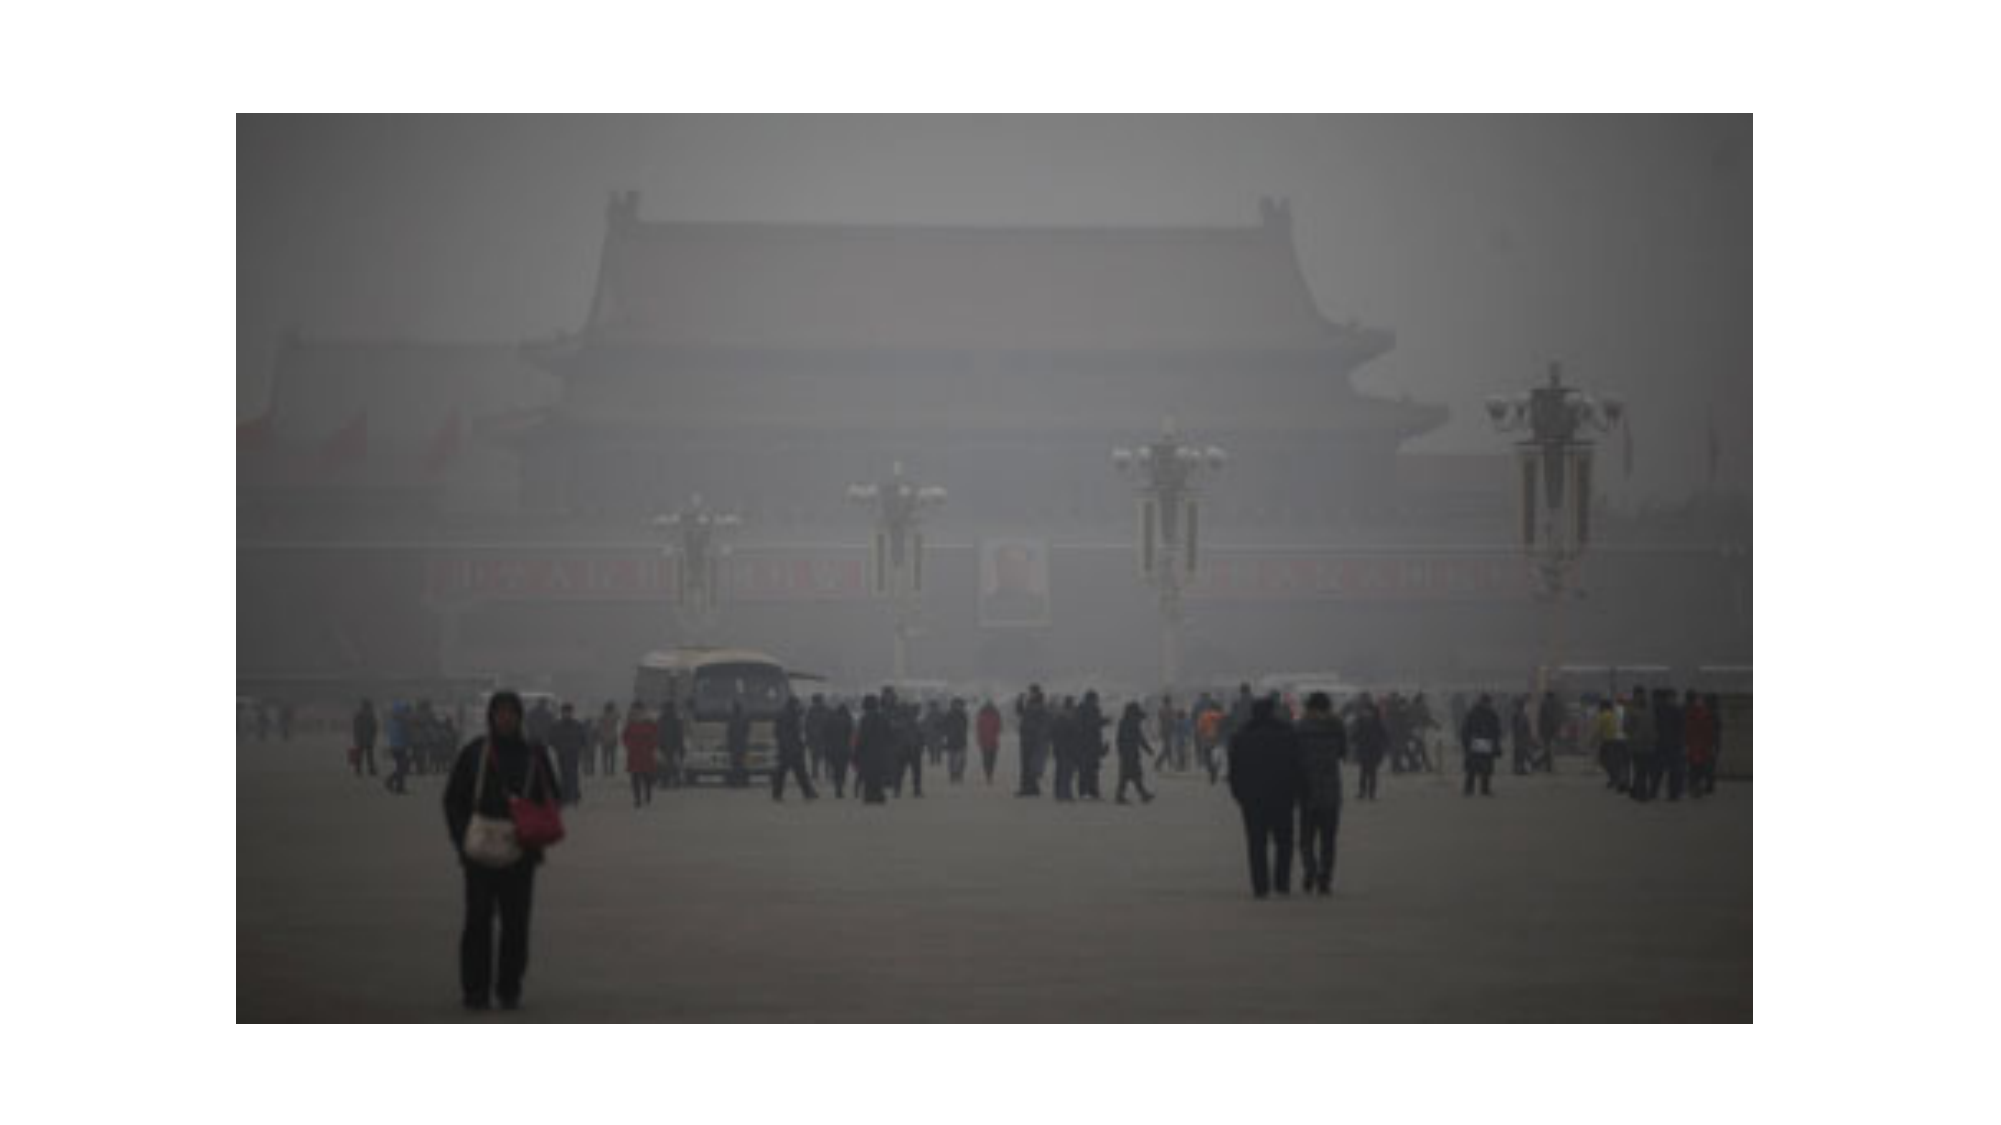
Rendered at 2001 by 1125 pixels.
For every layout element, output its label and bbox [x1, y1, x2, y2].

picture [236, 113, 1753, 1024]
